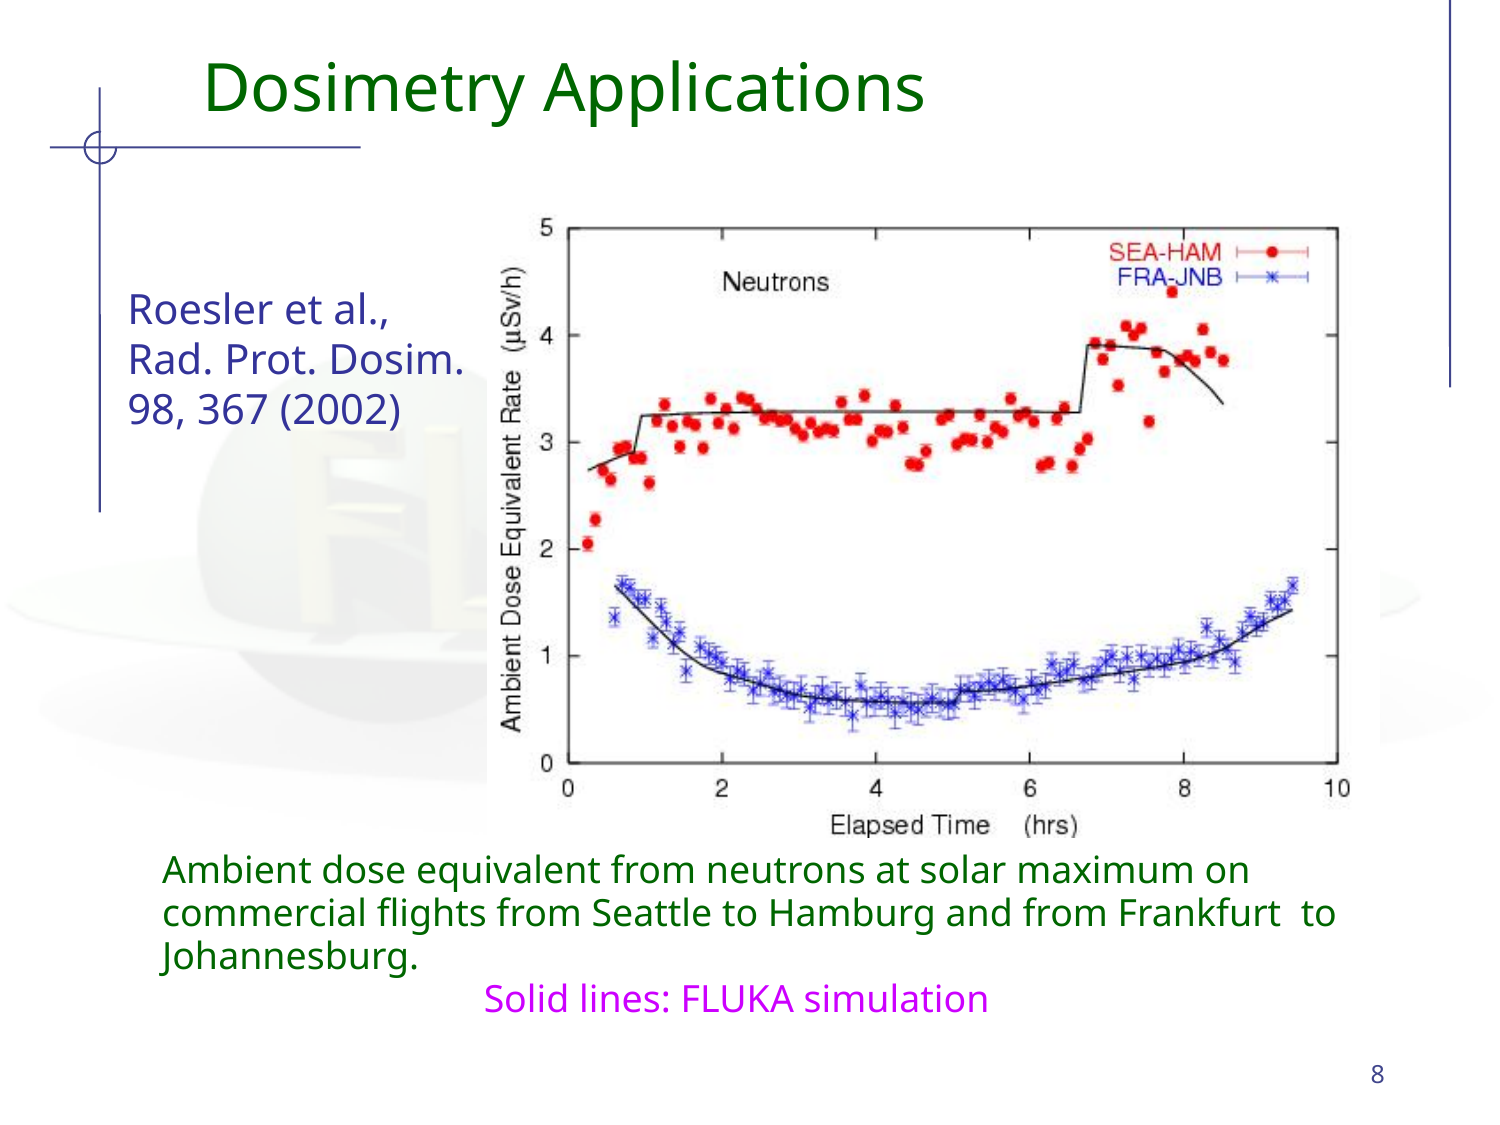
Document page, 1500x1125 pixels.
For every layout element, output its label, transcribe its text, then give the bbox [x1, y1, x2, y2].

text_box Ambient dose equivalent from neutrons at solar maximum on commercial flights from Seattle to Hamburg and from Frankfurt to Johannesburg. Solid lines: FLUKA simulation [125, 841, 1375, 1029]
text_box [59, 268, 482, 344]
text_box Roesler et al., Rad. Prot. Dosim. 98, 367 (2002) [112, 275, 482, 440]
title Dosimetry Applications [135, 40, 1474, 138]
picture [0, 199, 1500, 838]
text_box 8 [1137, 1050, 1400, 1100]
